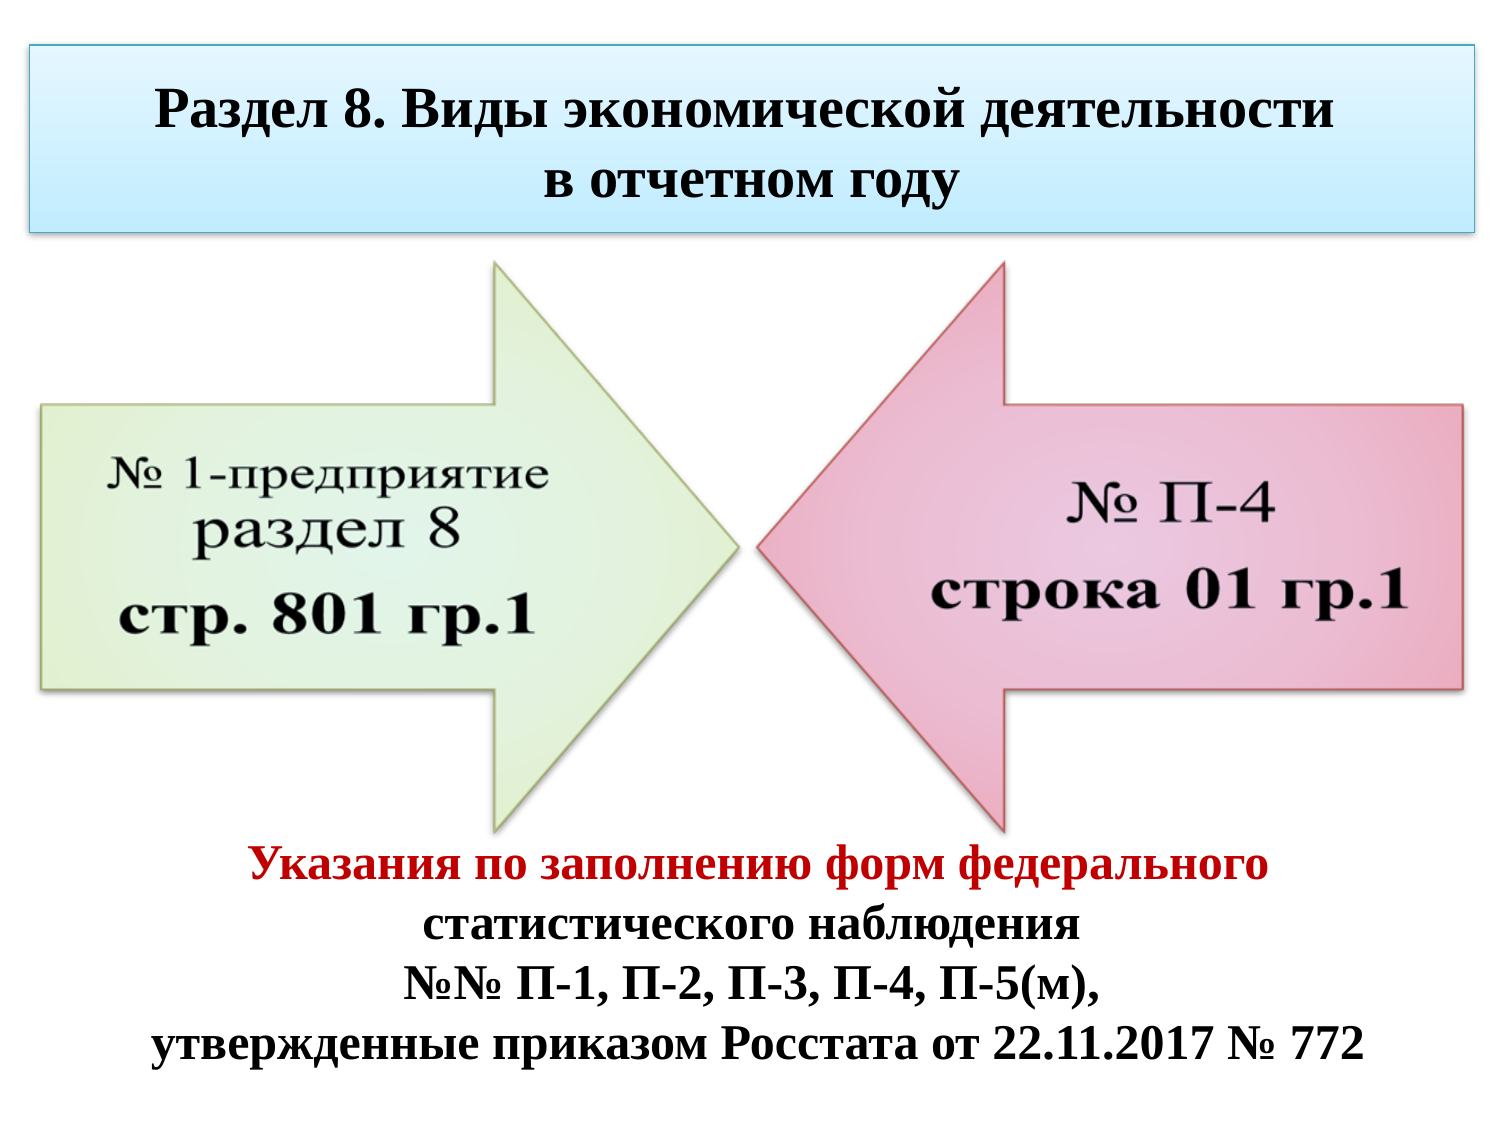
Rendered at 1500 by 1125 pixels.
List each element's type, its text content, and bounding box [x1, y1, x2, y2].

picture [28, 255, 1475, 847]
text_box [175, 40, 1475, 125]
text_box Указания по заполнению форм федерального статистического наблюдения №№ П-1, П-2, П-3, П-4, П-5(м), утвержденные приказом Росстата от 22.11.2017 № 772 [41, 854, 1475, 1077]
title Раздел 8. Виды экономической деятельности в отчетном году [29, 44, 1475, 233]
